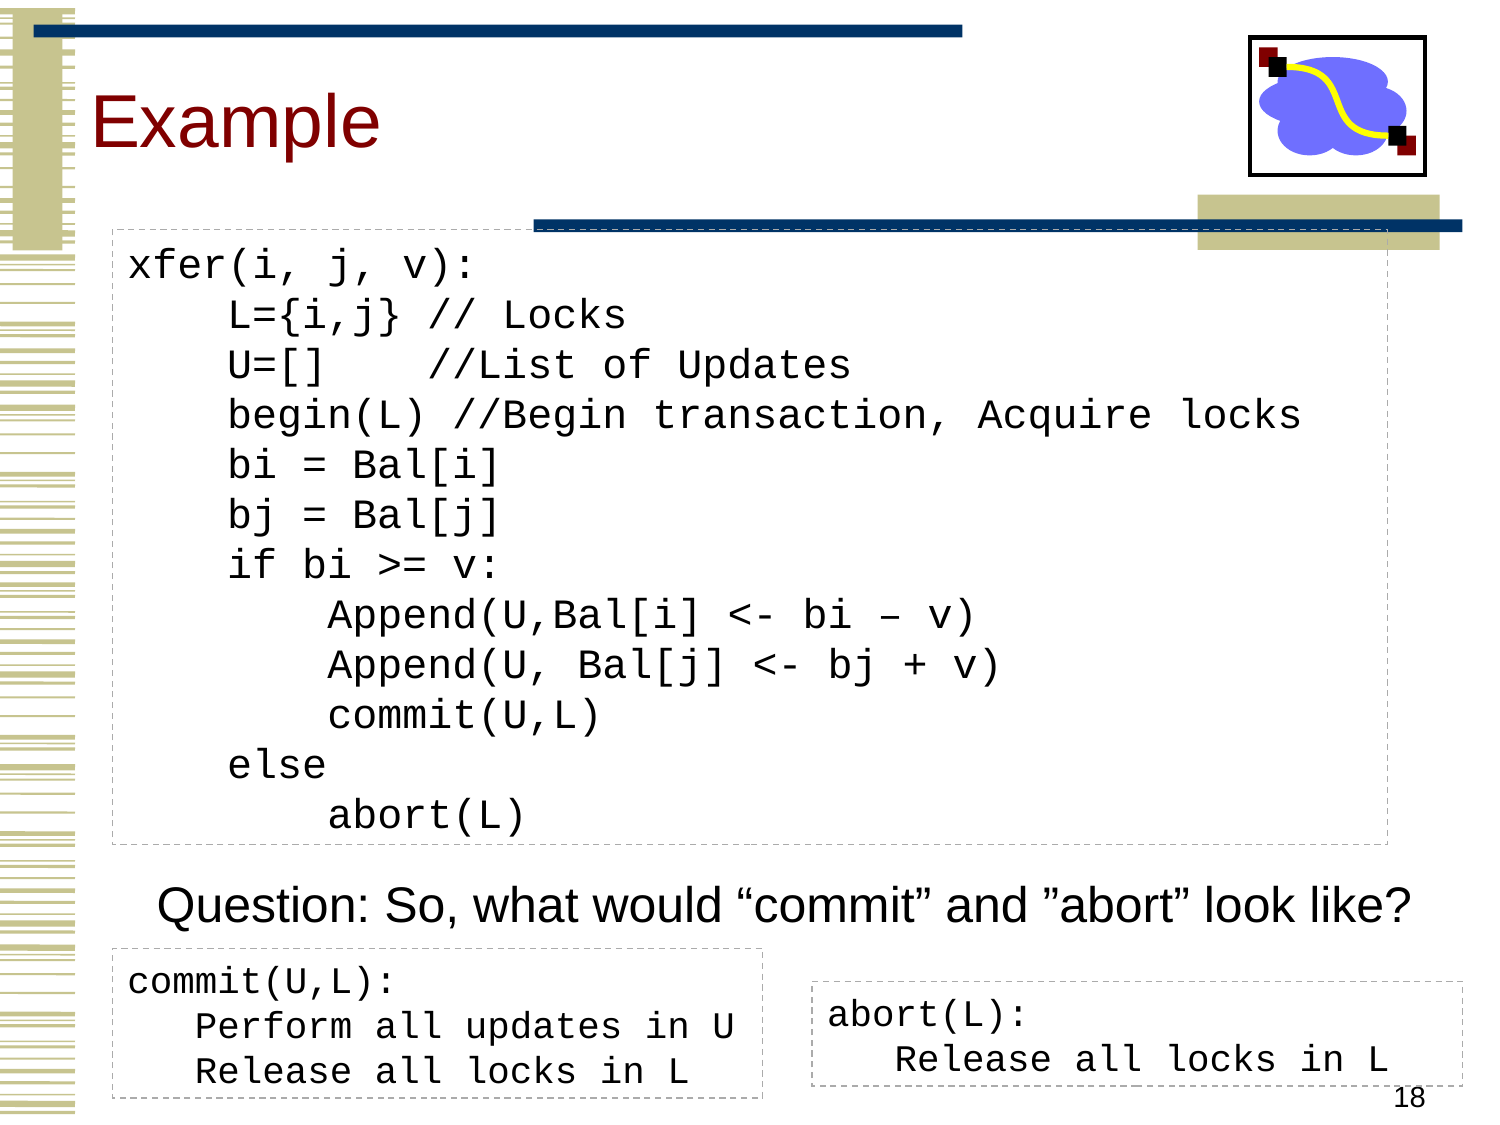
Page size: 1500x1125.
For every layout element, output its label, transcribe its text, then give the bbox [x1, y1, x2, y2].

text_box xfer(i, j, v): L={i,j} // Locks U=[] //List of Updates begin(L) //Begin transaction, Acquire locks bi = Bal[i] bj = Bal[j] if bi >= v: Append(U,Bal[i] <- bi – v) Append(U, Bal[j] <- bj + v) commit(U,L) else abort(L) [112, 229, 1388, 845]
title Example [75, 24, 1250, 225]
text_box abort(L): Release all locks in L [812, 981, 1463, 1087]
text_box commit(U,L): Perform all updates in U Release all locks in L [112, 948, 763, 1099]
text_box Question: So, what would “commit” and ”abort” look like? [141, 864, 1456, 940]
slide_number 18 [1080, 1087, 1442, 1122]
